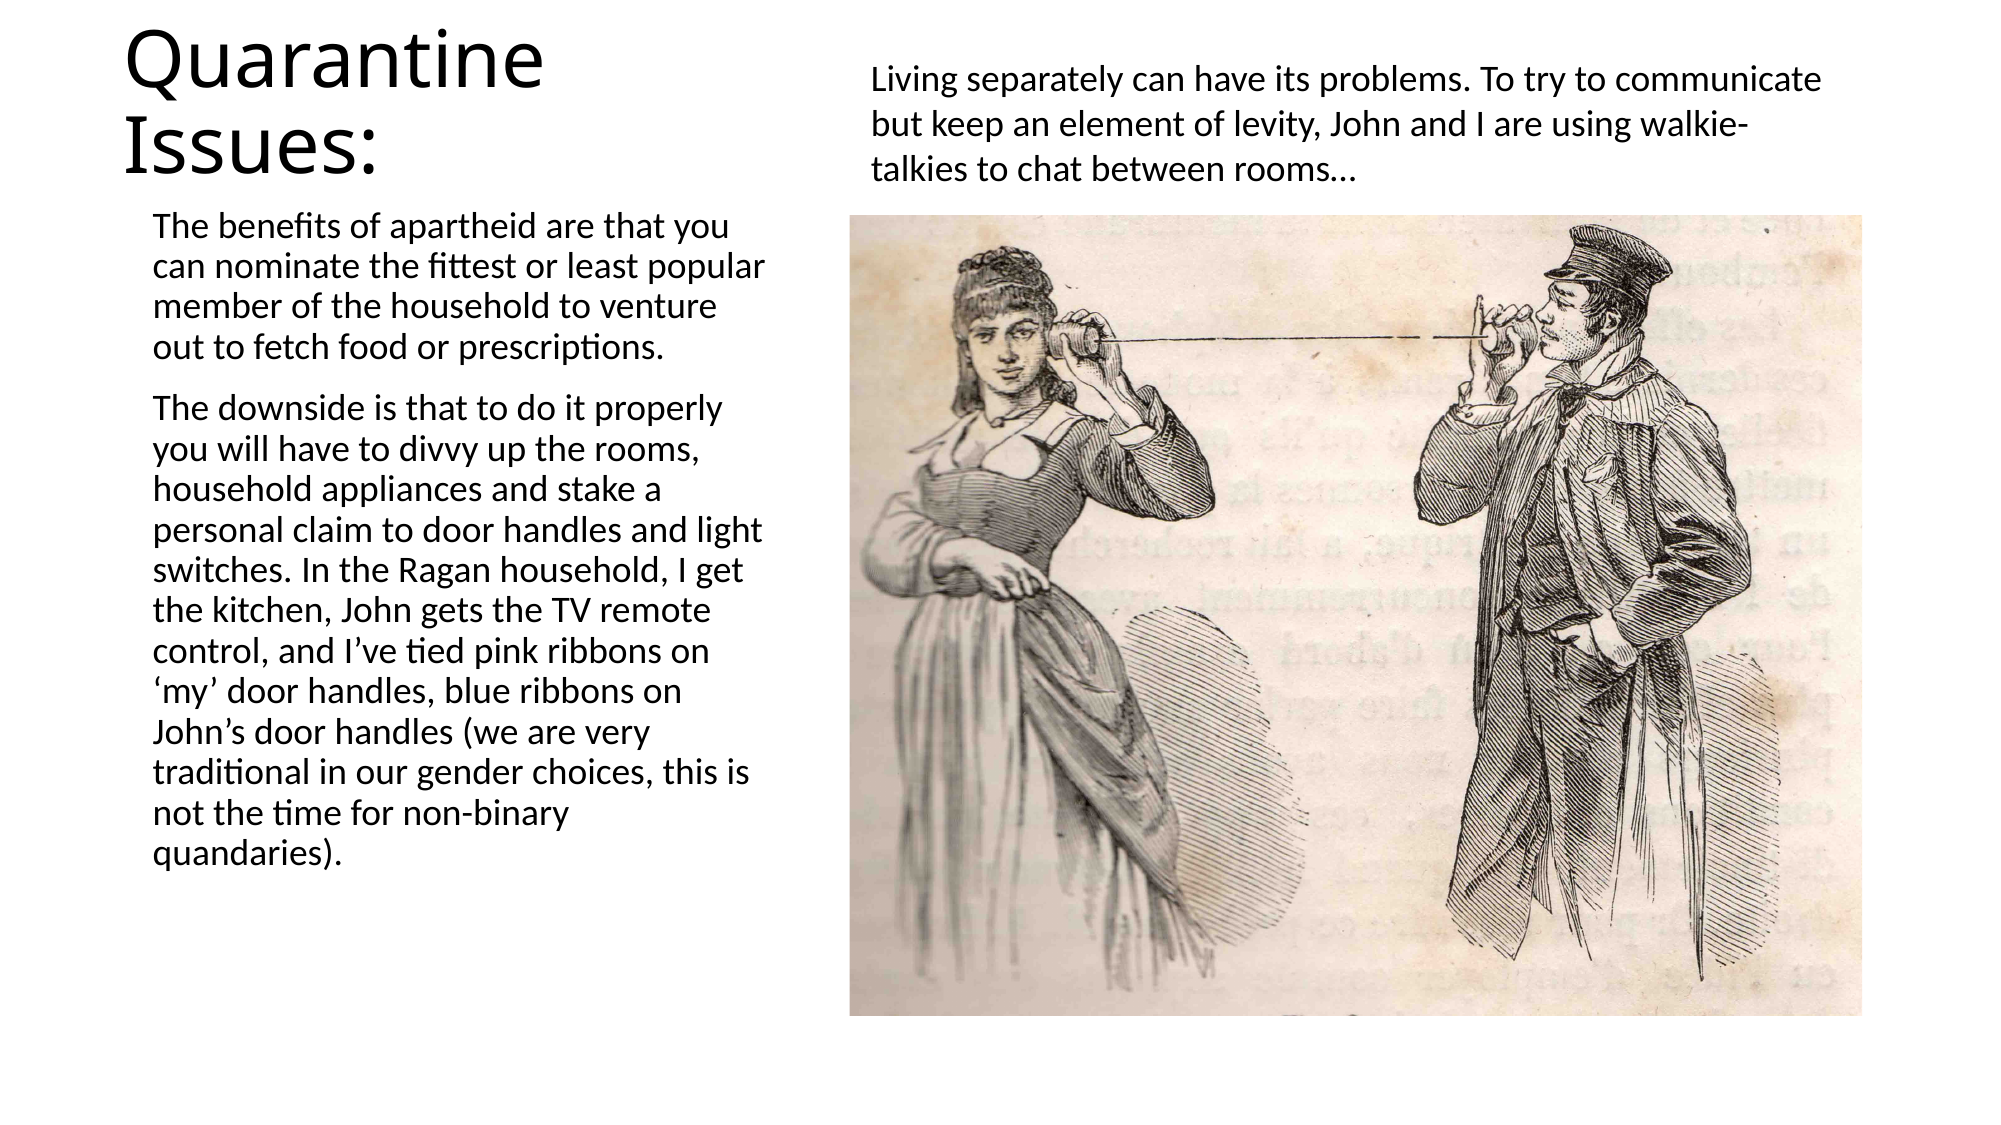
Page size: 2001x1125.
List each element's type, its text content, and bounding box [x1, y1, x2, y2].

title Quarantine Issues: [108, 46, 783, 199]
text_box Living separately can have its problems. To try to communicate but keep an element of levity, John and I are using walkie-talkies to chat between rooms… [856, 46, 1856, 197]
list The benefits of apartheid are that you can nominate the fittest or least popular member of the household to venture out to fetch food or prescriptions. The downside is that to do it properly you will have to divvy up the rooms, household appliances and stake a personal claim to door handles and light switches. In the Ragan household, I get the kitchen, John gets the TV remote control, and I’ve tied pink ribbons on ‘my’ door handles, blue ribbons on John’s door handles (we are very traditional in our gender choices, this is not the time for non-binary quandaries). [137, 198, 783, 963]
picture [849, 215, 1863, 1016]
